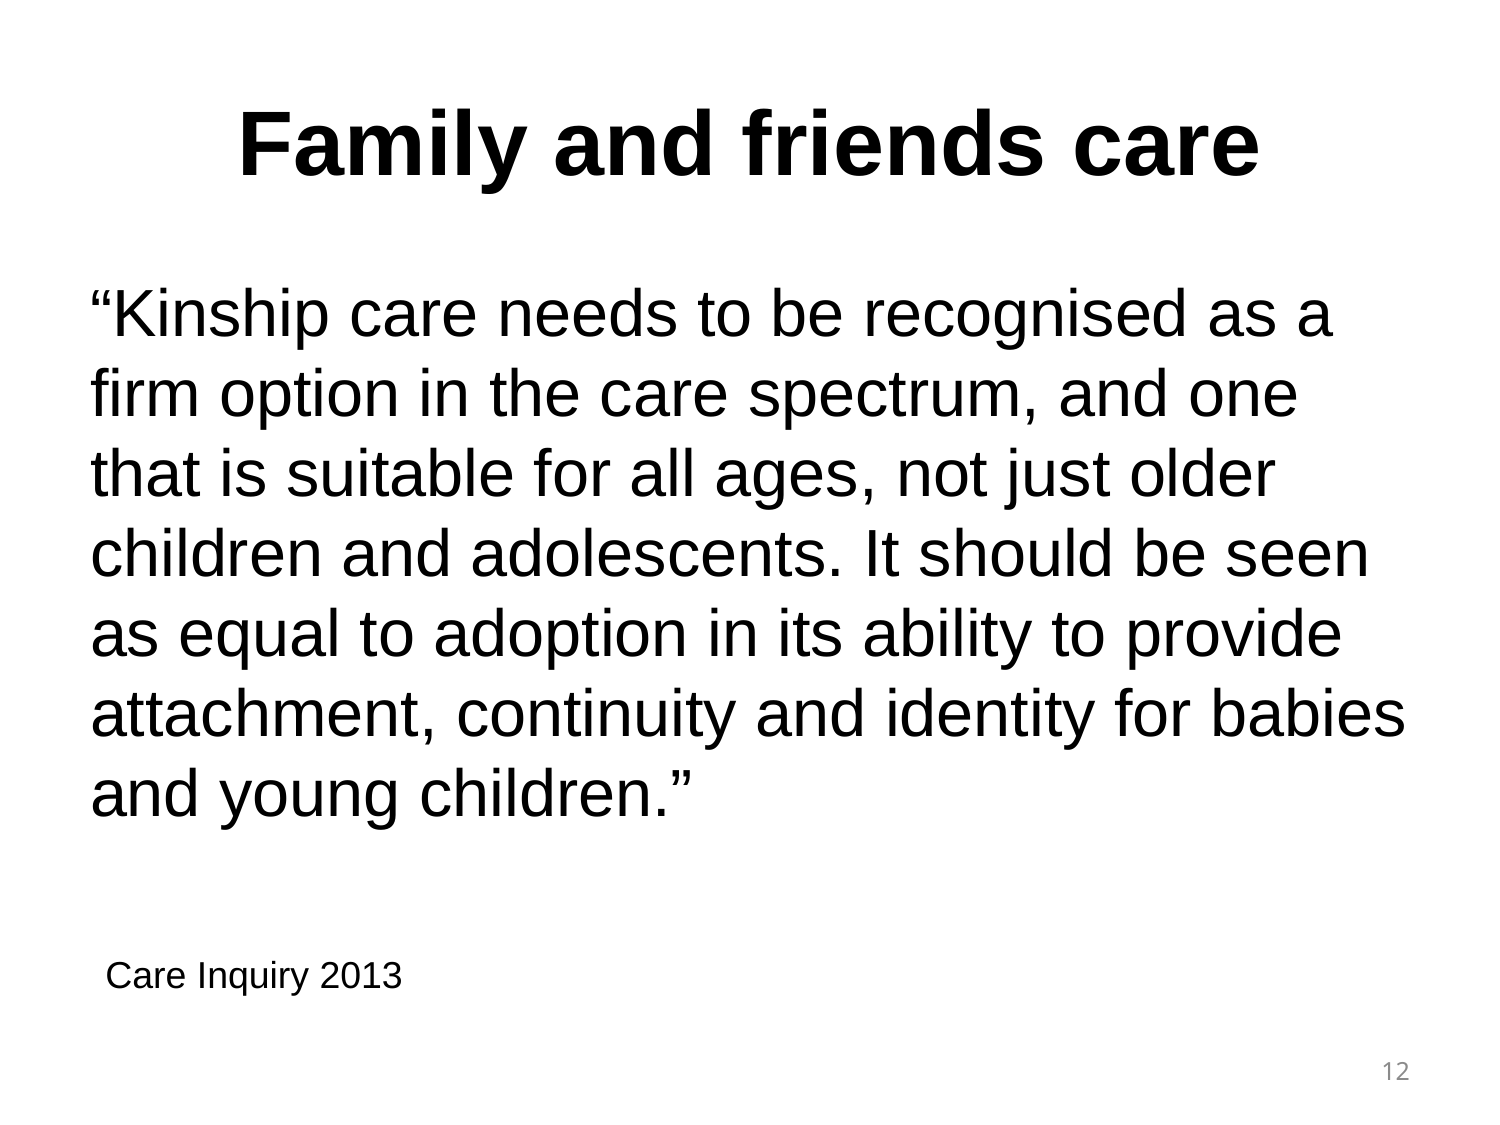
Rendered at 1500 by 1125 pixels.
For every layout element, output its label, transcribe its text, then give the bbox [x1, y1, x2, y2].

list “Kinship care needs to be recognised as a firm option in the care spectrum, and one that is suitable for all ages, not just older children and adolescents. It should be seen as equal to adoption in its ability to provide attachment, continuity and identity for babies and young children.” [75, 262, 1425, 1005]
title Family and friends care [75, 45, 1425, 233]
text_box Care Inquiry 2013 [90, 943, 418, 1003]
slide_number 12 [1074, 1042, 1425, 1103]
